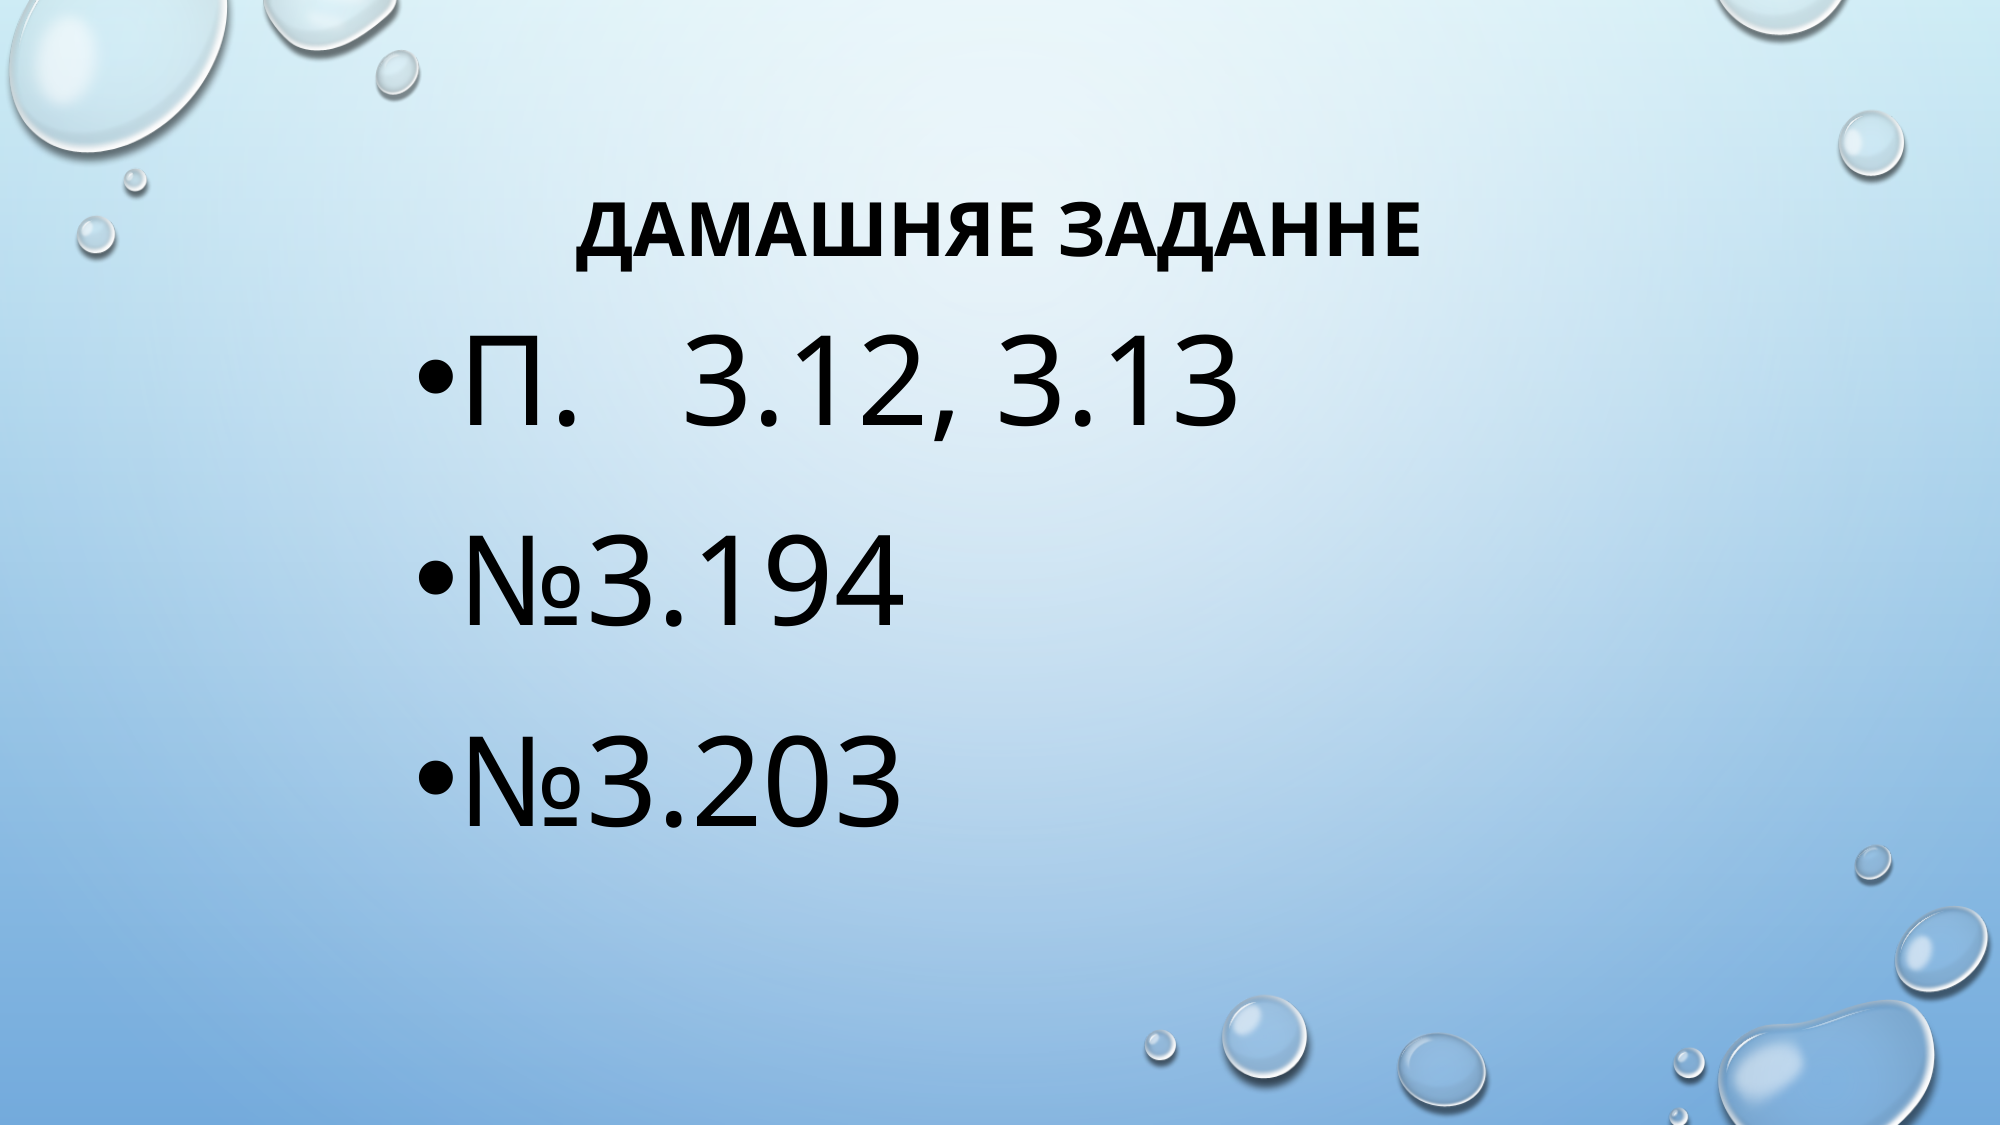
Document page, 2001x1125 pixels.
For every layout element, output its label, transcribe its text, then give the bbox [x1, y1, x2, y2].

picture [0, 0, 2000, 1125]
list П. 3.12, 3.13 №3.194 №3.203 [399, 262, 1675, 1006]
title Дамашняе заданне [149, 101, 1851, 364]
